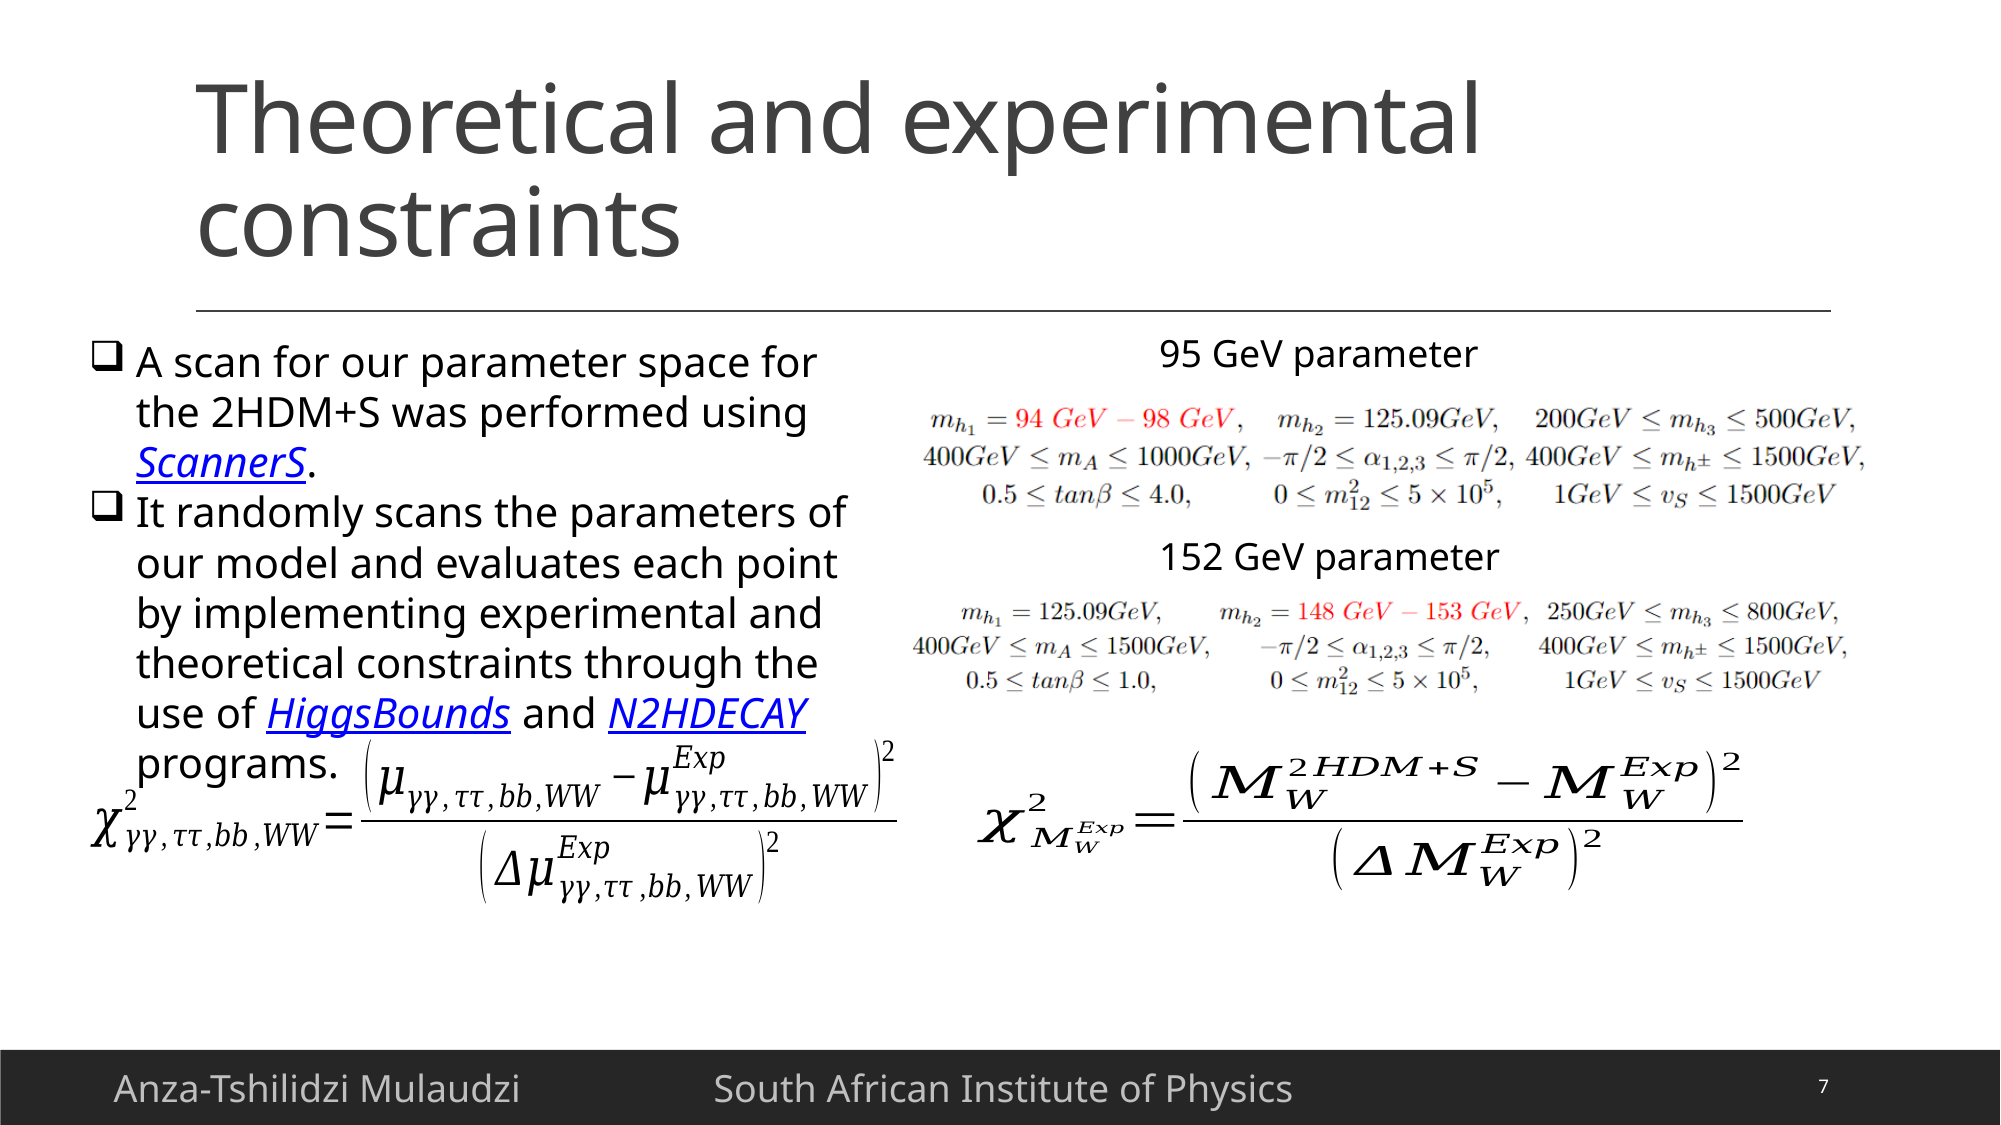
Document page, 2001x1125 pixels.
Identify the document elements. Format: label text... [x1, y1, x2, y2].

picture [915, 382, 1869, 533]
slide_number 7 [1803, 1057, 1932, 1118]
title Theoretical and experimental constraints [180, 47, 1830, 285]
text_box Anza-Tshilidzi Mulaudzi South African Institute of Physics [98, 1057, 1310, 1118]
text_box 95 GeV parameter space: [1144, 323, 1608, 379]
text_box A scan for our parameter space for the 2HDM+S was performed using ScannerS. It randomly scans the parameters of our model and evaluates each point by implementing experimental and theoretical constraints through the use of HiggsBounds and N2HDECAY programs. [74, 328, 888, 794]
text_box 152 GeV parameter space: [1144, 541, 1608, 590]
picture [899, 593, 1853, 697]
